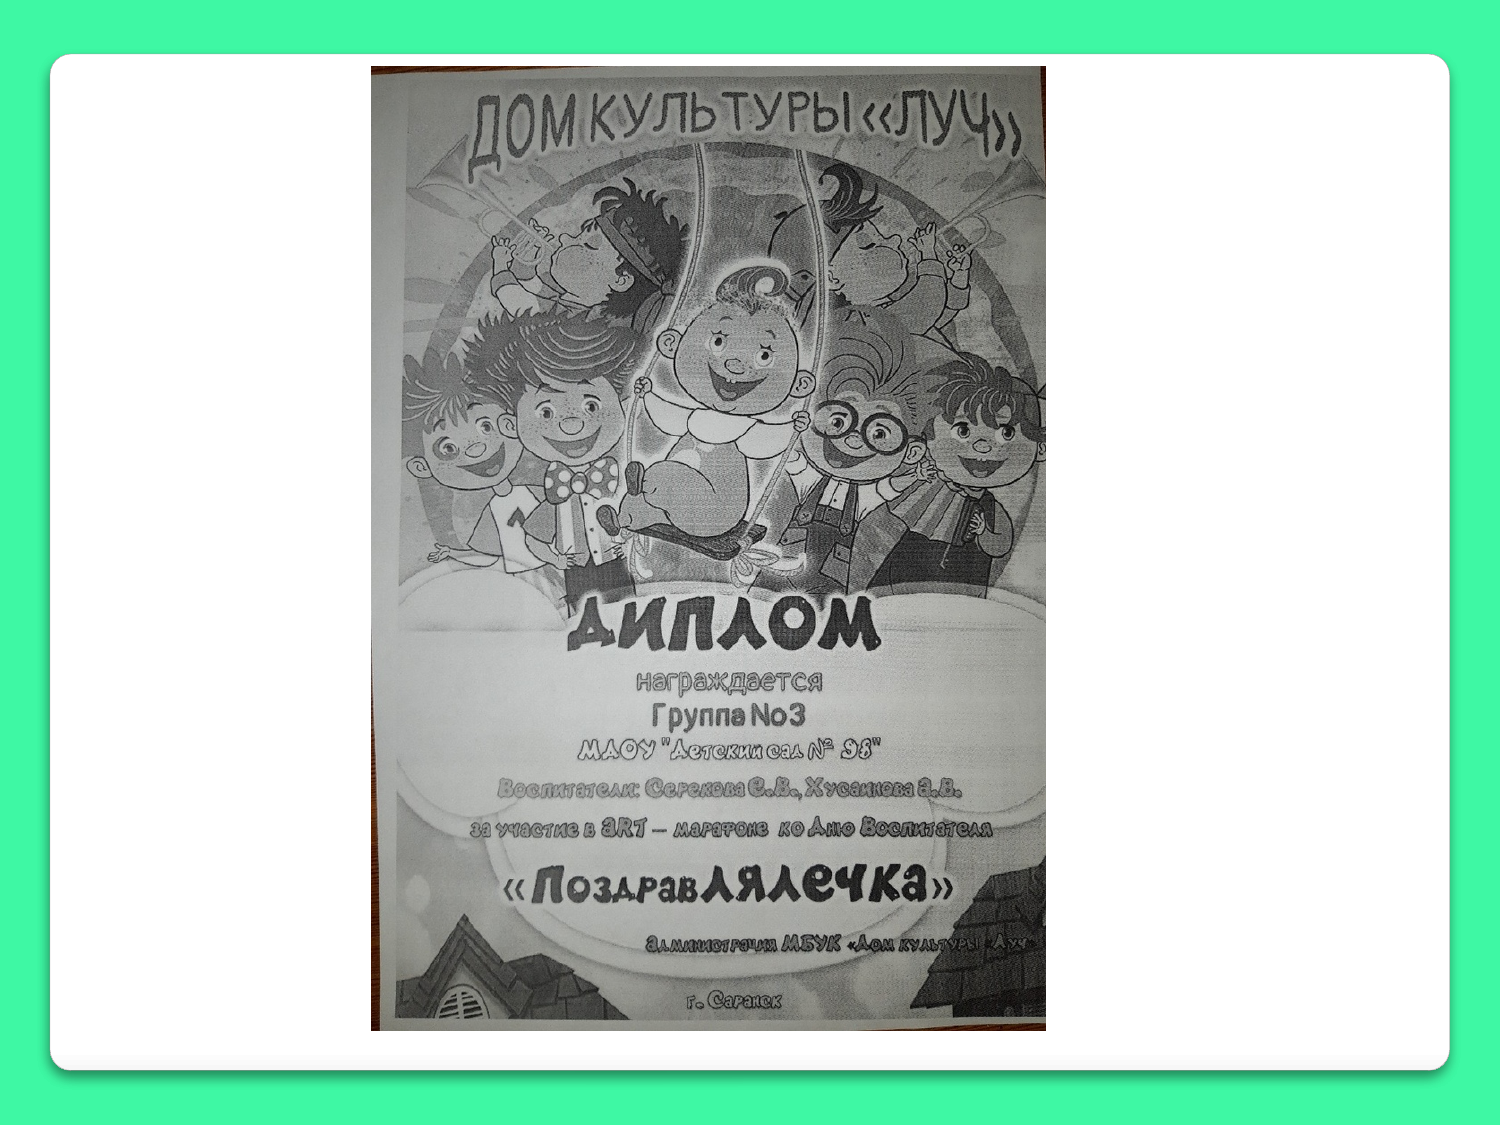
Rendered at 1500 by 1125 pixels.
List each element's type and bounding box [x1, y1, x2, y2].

picture [371, 66, 1046, 1032]
